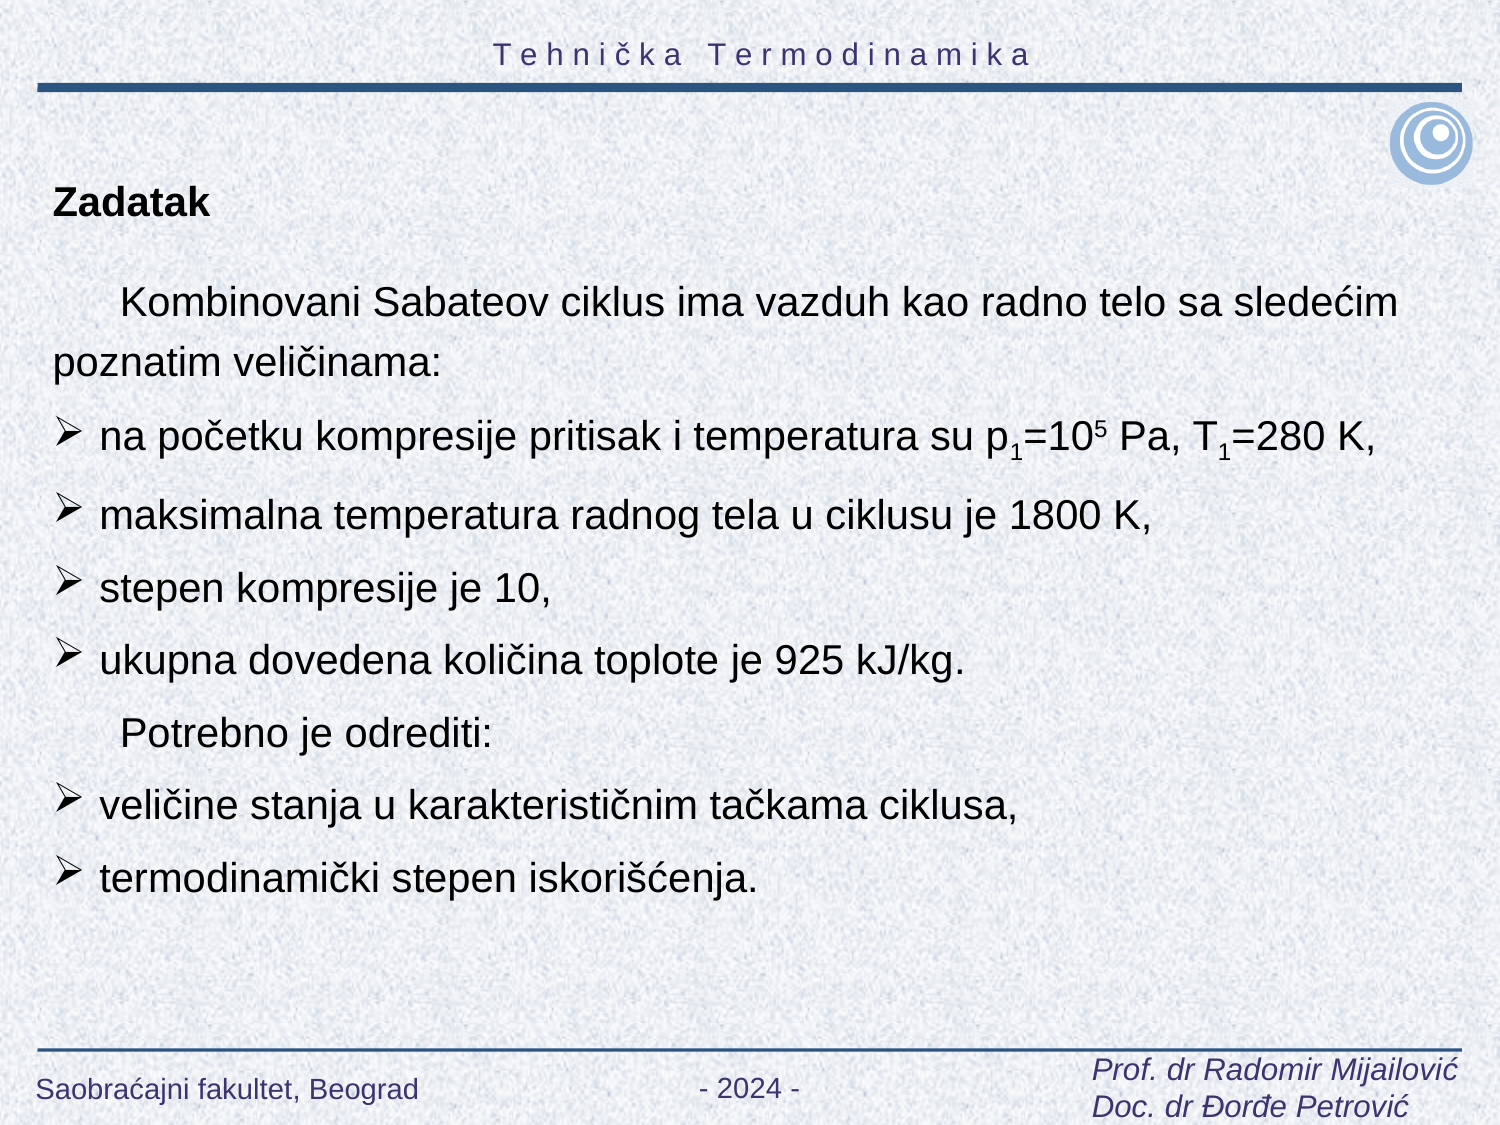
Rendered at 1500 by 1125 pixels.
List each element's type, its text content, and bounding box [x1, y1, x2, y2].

text_box Kombinovani Sabateov ciklus ima vazduh kao radno telo sa sledećim poznatim veličinama: na početku kompresije pritisak i temperatura su p1=105 Pa, T1=280 K, maksimalna temperatura radnog tela u ciklusu je 1800 K, stepen kompresije je 10, ukupna dovedena količina toplote je 925 kJ/kg. Potrebno je odrediti: veličine stanja u karakterističnim tačkama ciklusa, termodinamički stepen iskorišćenja. [37, 257, 1448, 908]
picture [1387, 99, 1473, 188]
text_box Zadatak [37, 157, 226, 233]
